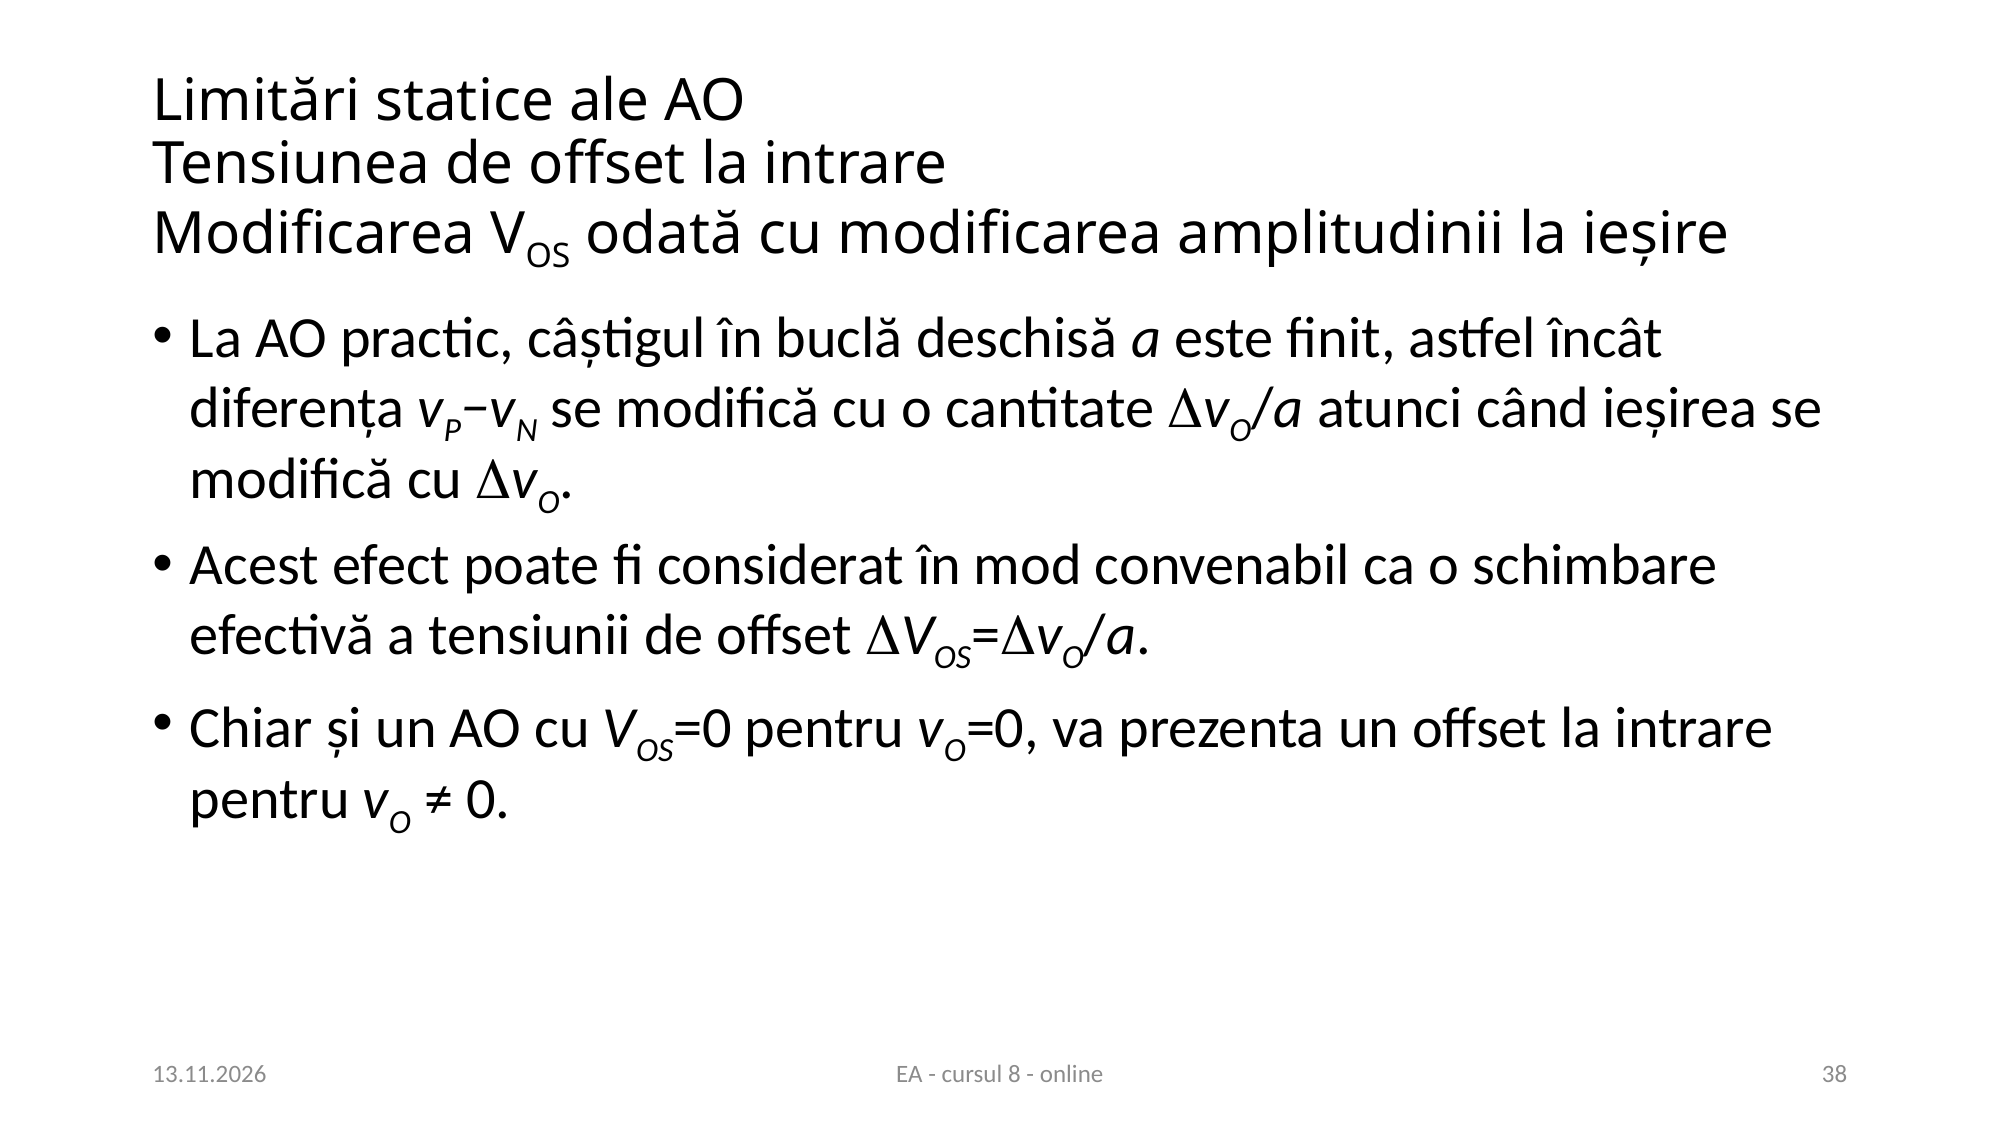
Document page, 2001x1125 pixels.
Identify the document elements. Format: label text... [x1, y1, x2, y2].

list La AO practic, câștigul în buclă deschisă a este finit, astfel încât diferența vP−vN se modifică cu o cantitate vO/a atunci când ieșirea se modifică cu vO. Acest efect poate fi considerat în mod convenabil ca o schimbare efectivă a tensiunii de offset VOS=vO/a. Chiar și un AO cu VOS=0 pentru vO=0, va prezenta un offset la intrare pentru vO ≠ 0. [137, 299, 1863, 1014]
title Limitări statice ale AO Tensiunea de offset la intrare Modificarea VOS odată cu modificarea amplitudinii la ieșire [137, 59, 1863, 278]
slide_number 38 [1412, 1042, 1863, 1103]
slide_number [137, 1042, 588, 1103]
footer EA - cursul 8 - online [662, 1042, 1338, 1103]
